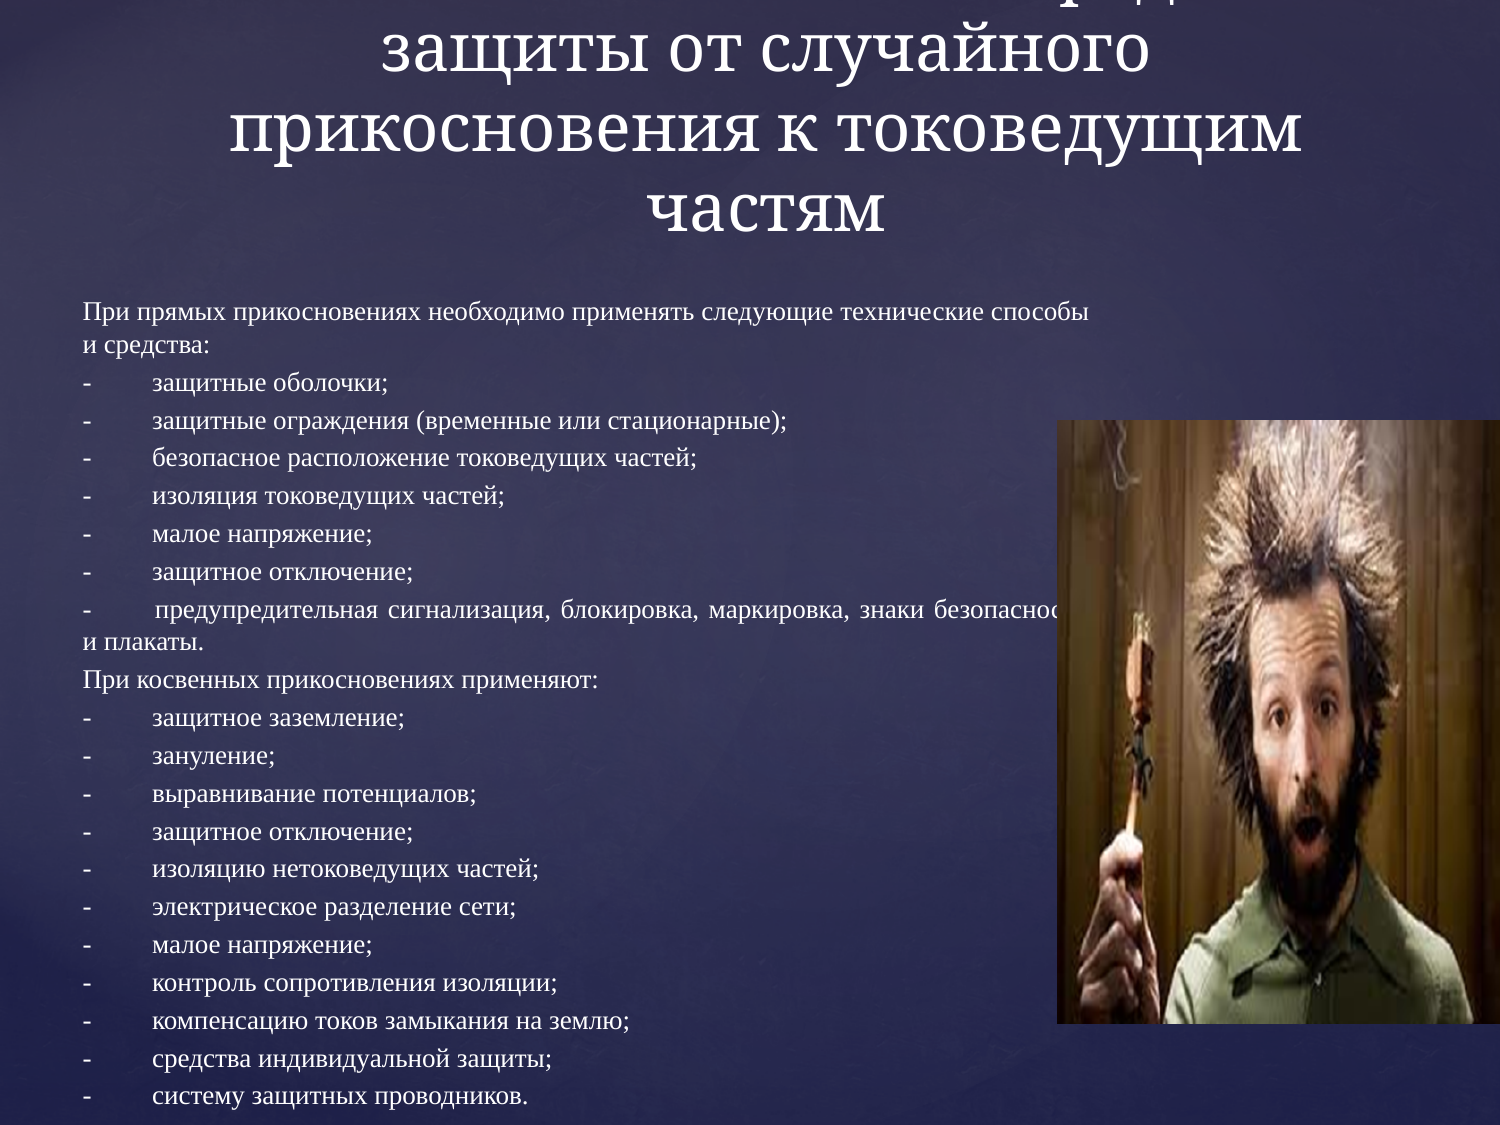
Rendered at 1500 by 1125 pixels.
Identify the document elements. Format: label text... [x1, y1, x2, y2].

title Технические способы и средства защиты от случайного прикосновения к токоведущим частям [147, 101, 1386, 252]
list При прямых прикосновениях необходимо применять следующие технические способы и средства: - защитные оболочки; - защитные ограждения (временные или стационарные); - безопасное расположение токоведущих частей; - изоляция токоведущих частей; - малое напряжение; - защитное отключение; - предупредительная сигнализация, блокировка, маркировка, знаки безопасности и плакаты. При косвенных прикосновениях применяют: - защитное заземление; - зануление; - выравнивание потенциалов; - защитное отключение; - изоляцию нетоковедущих частей; - электрическое разделение сети; - малое напряжение; - контроль сопротивления изоляции; - компенсацию токов замыкания на землю; - средства индивидуальной защиты; - систему защитных проводников. [64, 286, 1105, 1125]
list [1056, 420, 1500, 1024]
